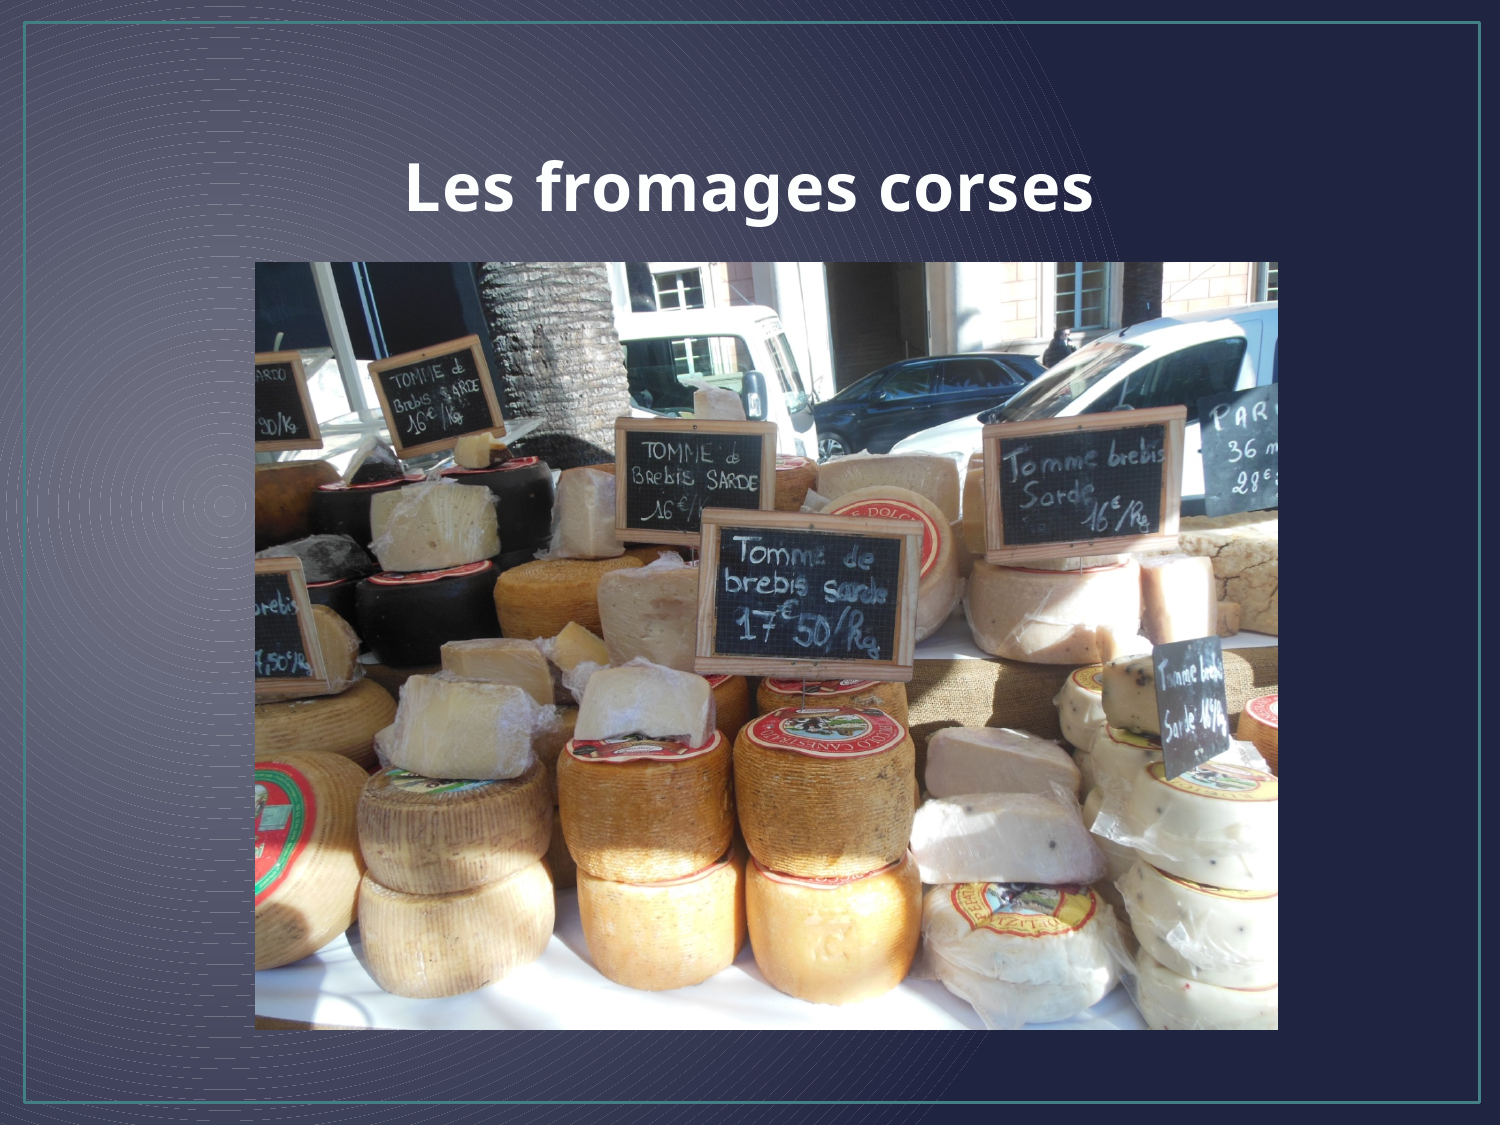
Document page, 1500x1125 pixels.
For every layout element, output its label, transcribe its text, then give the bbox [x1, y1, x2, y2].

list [254, 262, 1278, 1030]
title Les fromages corses [75, 45, 1425, 233]
